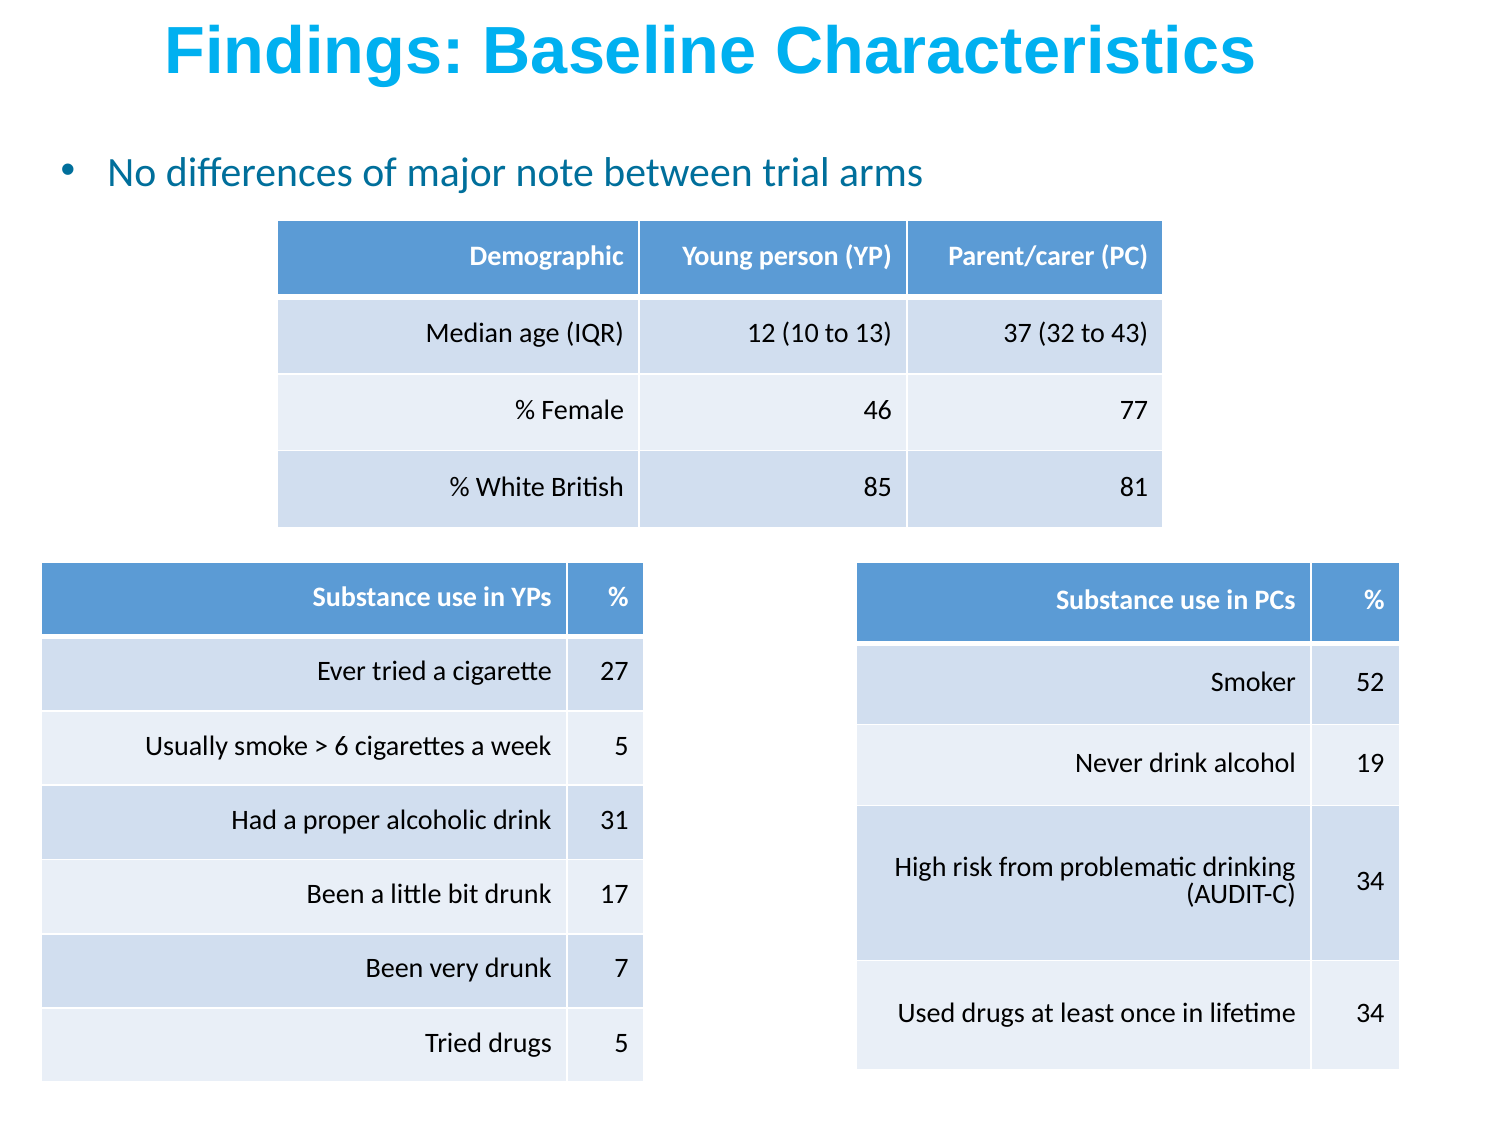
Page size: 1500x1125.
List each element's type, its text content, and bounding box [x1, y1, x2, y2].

table_cell 34 [1312, 806, 1399, 960]
table_header Parent/carer (PC) [908, 221, 1162, 294]
table_cell 19 [1312, 725, 1399, 805]
table_cell Usually smoke > 6 cigarettes a week [42, 712, 566, 784]
table_cell Smoker [857, 646, 1310, 724]
table_cell Been very drunk [42, 935, 566, 1007]
table_cell Median age (IQR) [278, 300, 638, 373]
table_cell 37 (32 to 43) [908, 300, 1162, 373]
table_header % [568, 563, 643, 634]
table_cell 12 (10 to 13) [640, 300, 906, 373]
table_cell 27 [568, 639, 643, 710]
table_header % [1312, 563, 1399, 641]
table_header Substance use in YPs [42, 563, 566, 634]
table_cell 85 [640, 451, 906, 527]
table_cell Ever tried a cigarette [42, 639, 566, 710]
text_box Findings: Baseline Characteristics [0, 0, 1500, 95]
table_cell 5 [568, 712, 643, 784]
table_cell High risk from problematic drinking (AUDIT-C) [857, 806, 1310, 960]
table_header Substance use in PCs [857, 563, 1310, 641]
table_cell 17 [568, 860, 643, 933]
table_cell % White British [278, 451, 638, 527]
table_cell 5 [568, 1009, 643, 1081]
table_cell 31 [568, 786, 643, 859]
table_header Young person (YP) [640, 221, 906, 294]
table_cell Used drugs at least once in lifetime [857, 961, 1310, 1069]
table_cell 81 [908, 451, 1162, 527]
table_cell Had a proper alcoholic drink [42, 786, 566, 859]
table_cell Tried drugs [42, 1009, 566, 1081]
table_cell 52 [1312, 646, 1399, 724]
table_cell Been a little bit drunk [42, 860, 566, 933]
table_cell % Female [278, 375, 638, 450]
table_cell Never drink alcohol [857, 725, 1310, 805]
text_box No differences of major note between trial arms [45, 137, 939, 202]
table_cell 34 [1312, 961, 1399, 1069]
table_header Demographic [278, 221, 638, 294]
table_cell 77 [908, 375, 1162, 450]
table_cell 7 [568, 935, 643, 1007]
table_cell 46 [640, 375, 906, 450]
